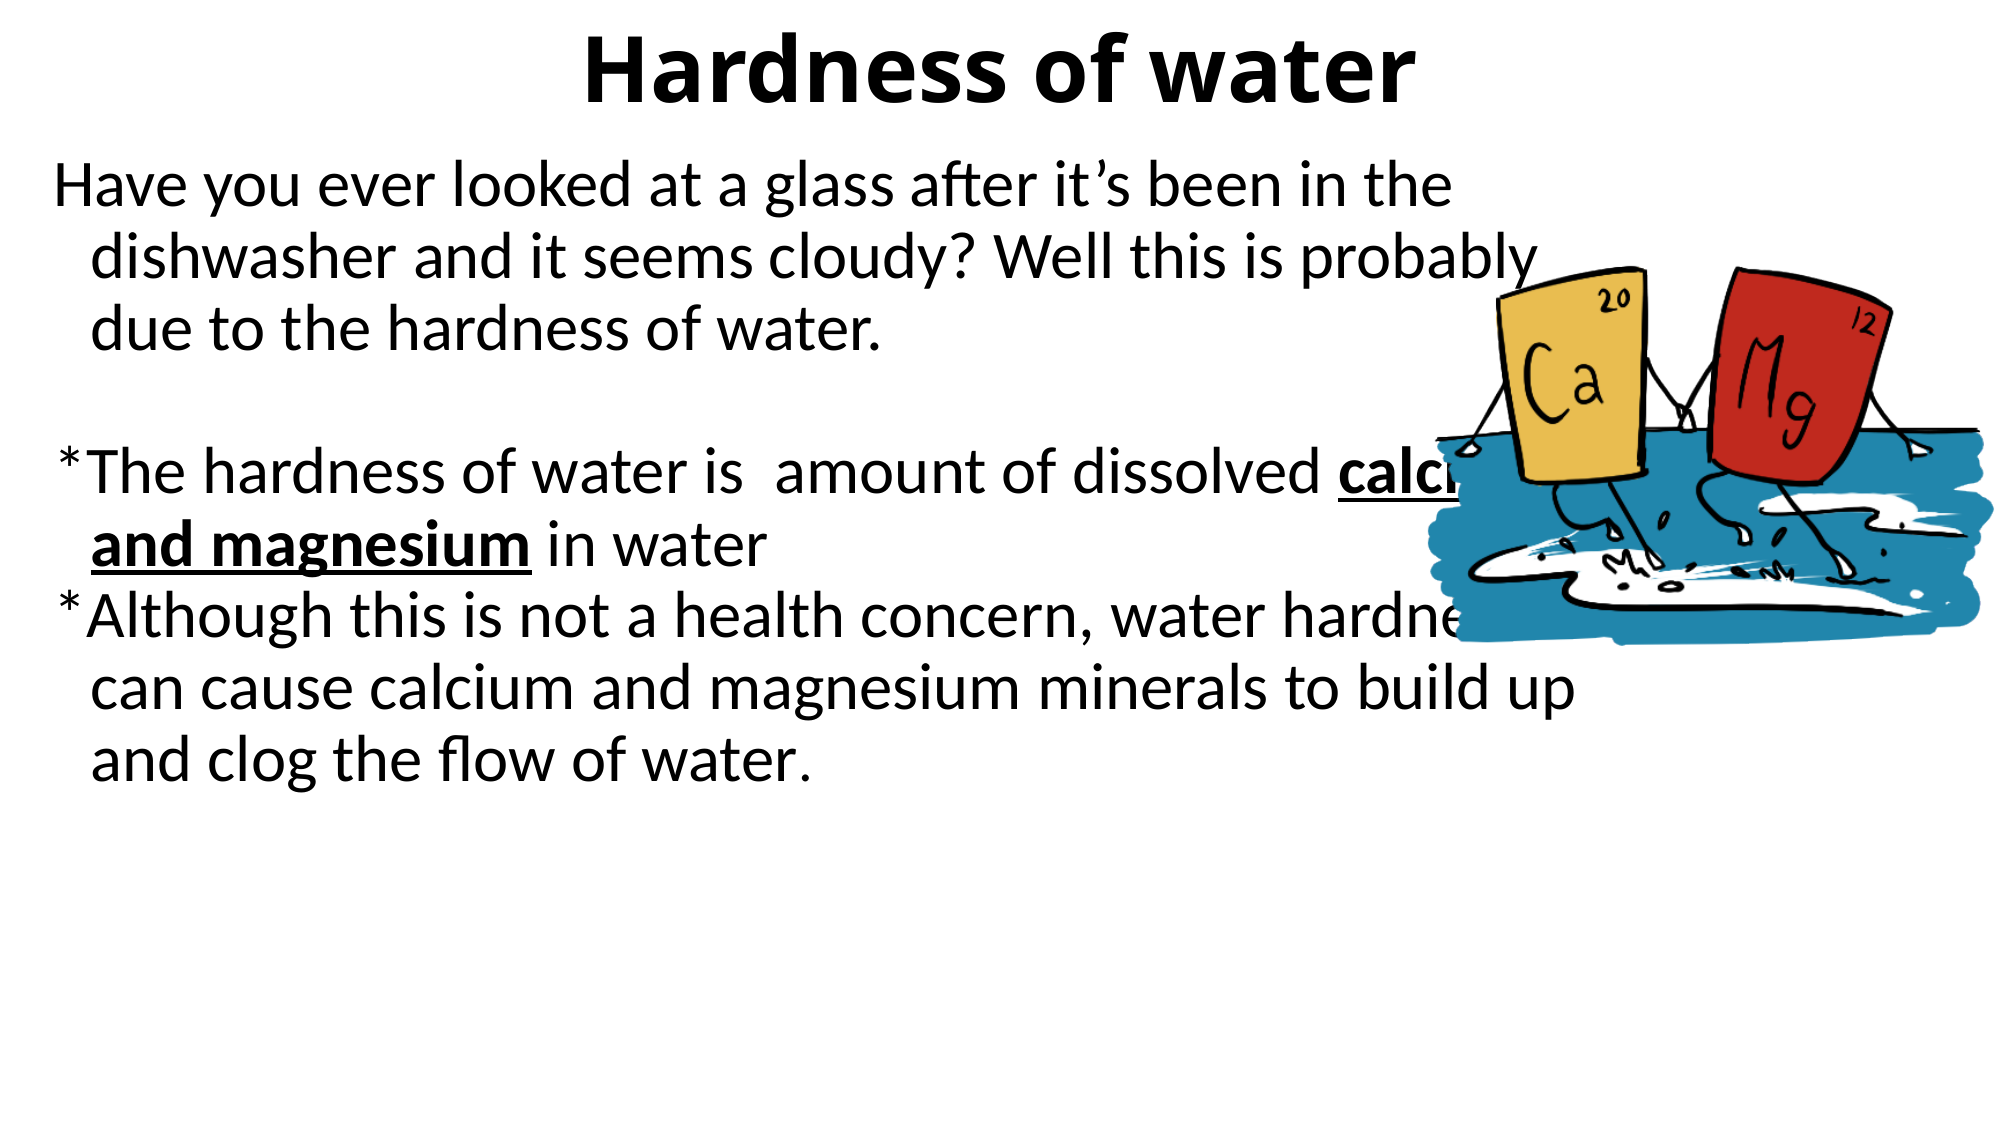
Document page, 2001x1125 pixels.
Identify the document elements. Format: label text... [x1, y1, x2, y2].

picture [1422, 97, 2000, 676]
list Have you ever looked at a glass after it’s been in the dishwasher and it seems cloudy? Well this is probably due to the hardness of water. *The hardness of water is amount of dissolved calcium and magnesium in water *Although this is not a health concern, water hardness can cause calcium and magnesium minerals to build up and clog the flow of water. [33, 128, 1627, 876]
title Hardness of water [68, 3, 1932, 128]
